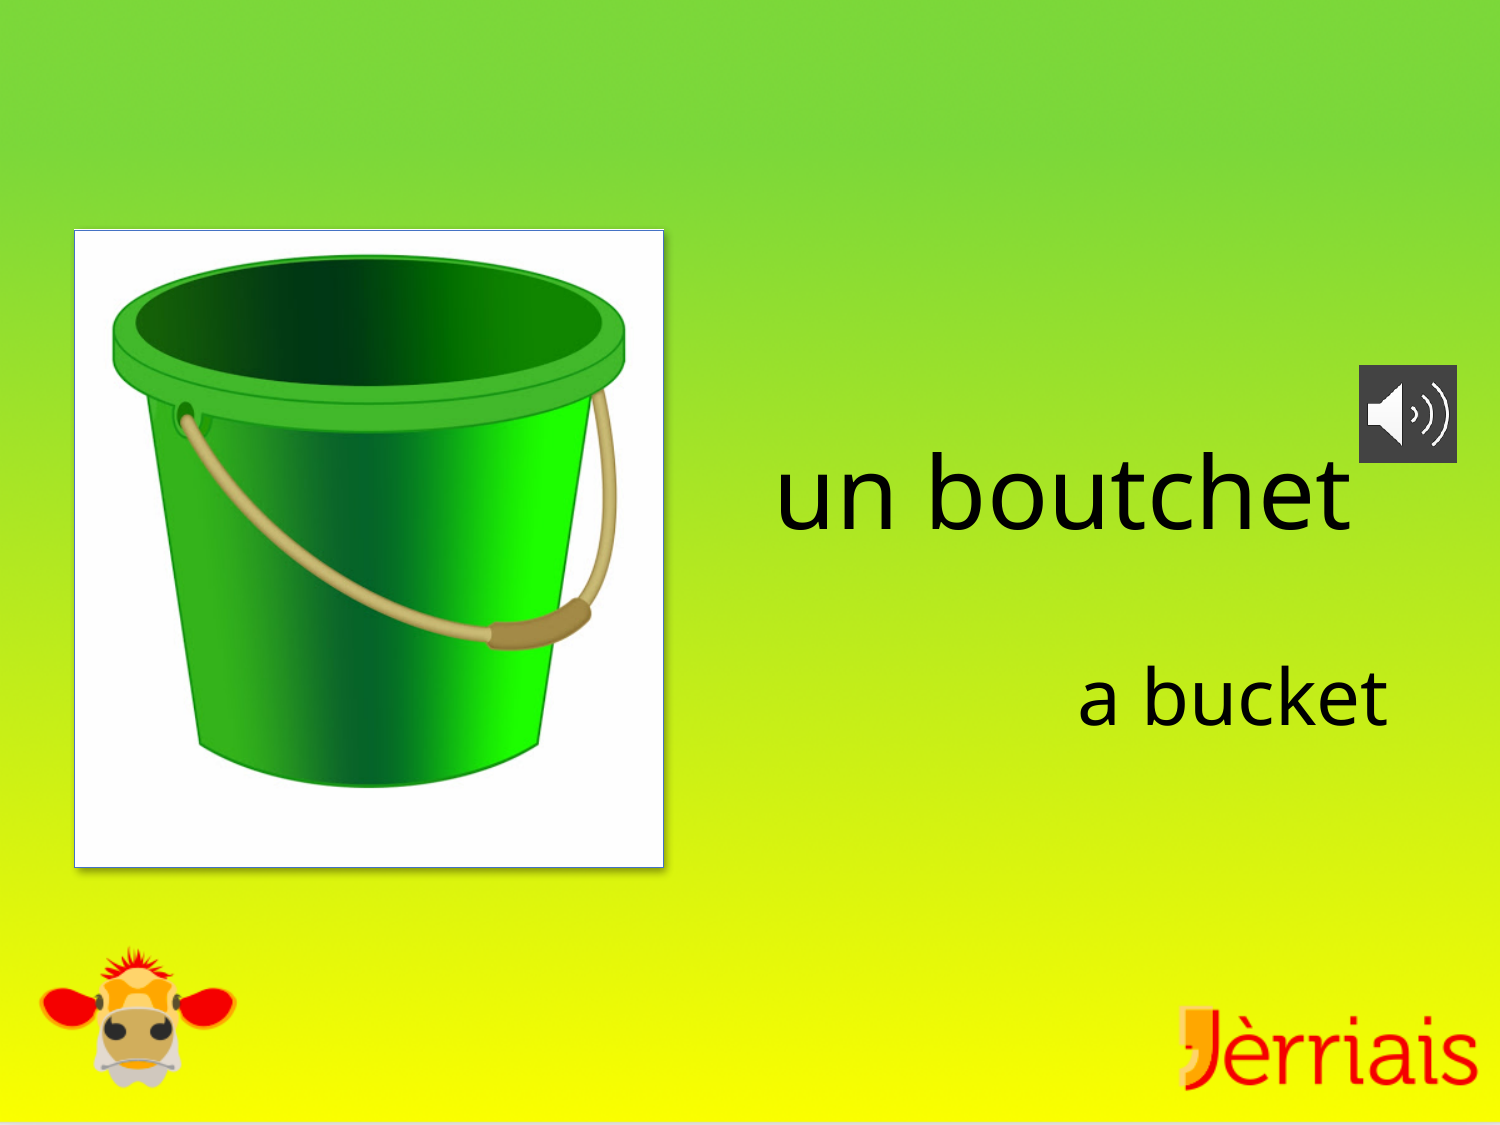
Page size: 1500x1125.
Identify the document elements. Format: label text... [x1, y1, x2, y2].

picture [0, 0, 1500, 1125]
text_box un boutchet [758, 435, 1408, 630]
text_box a bucket [1062, 650, 1408, 776]
